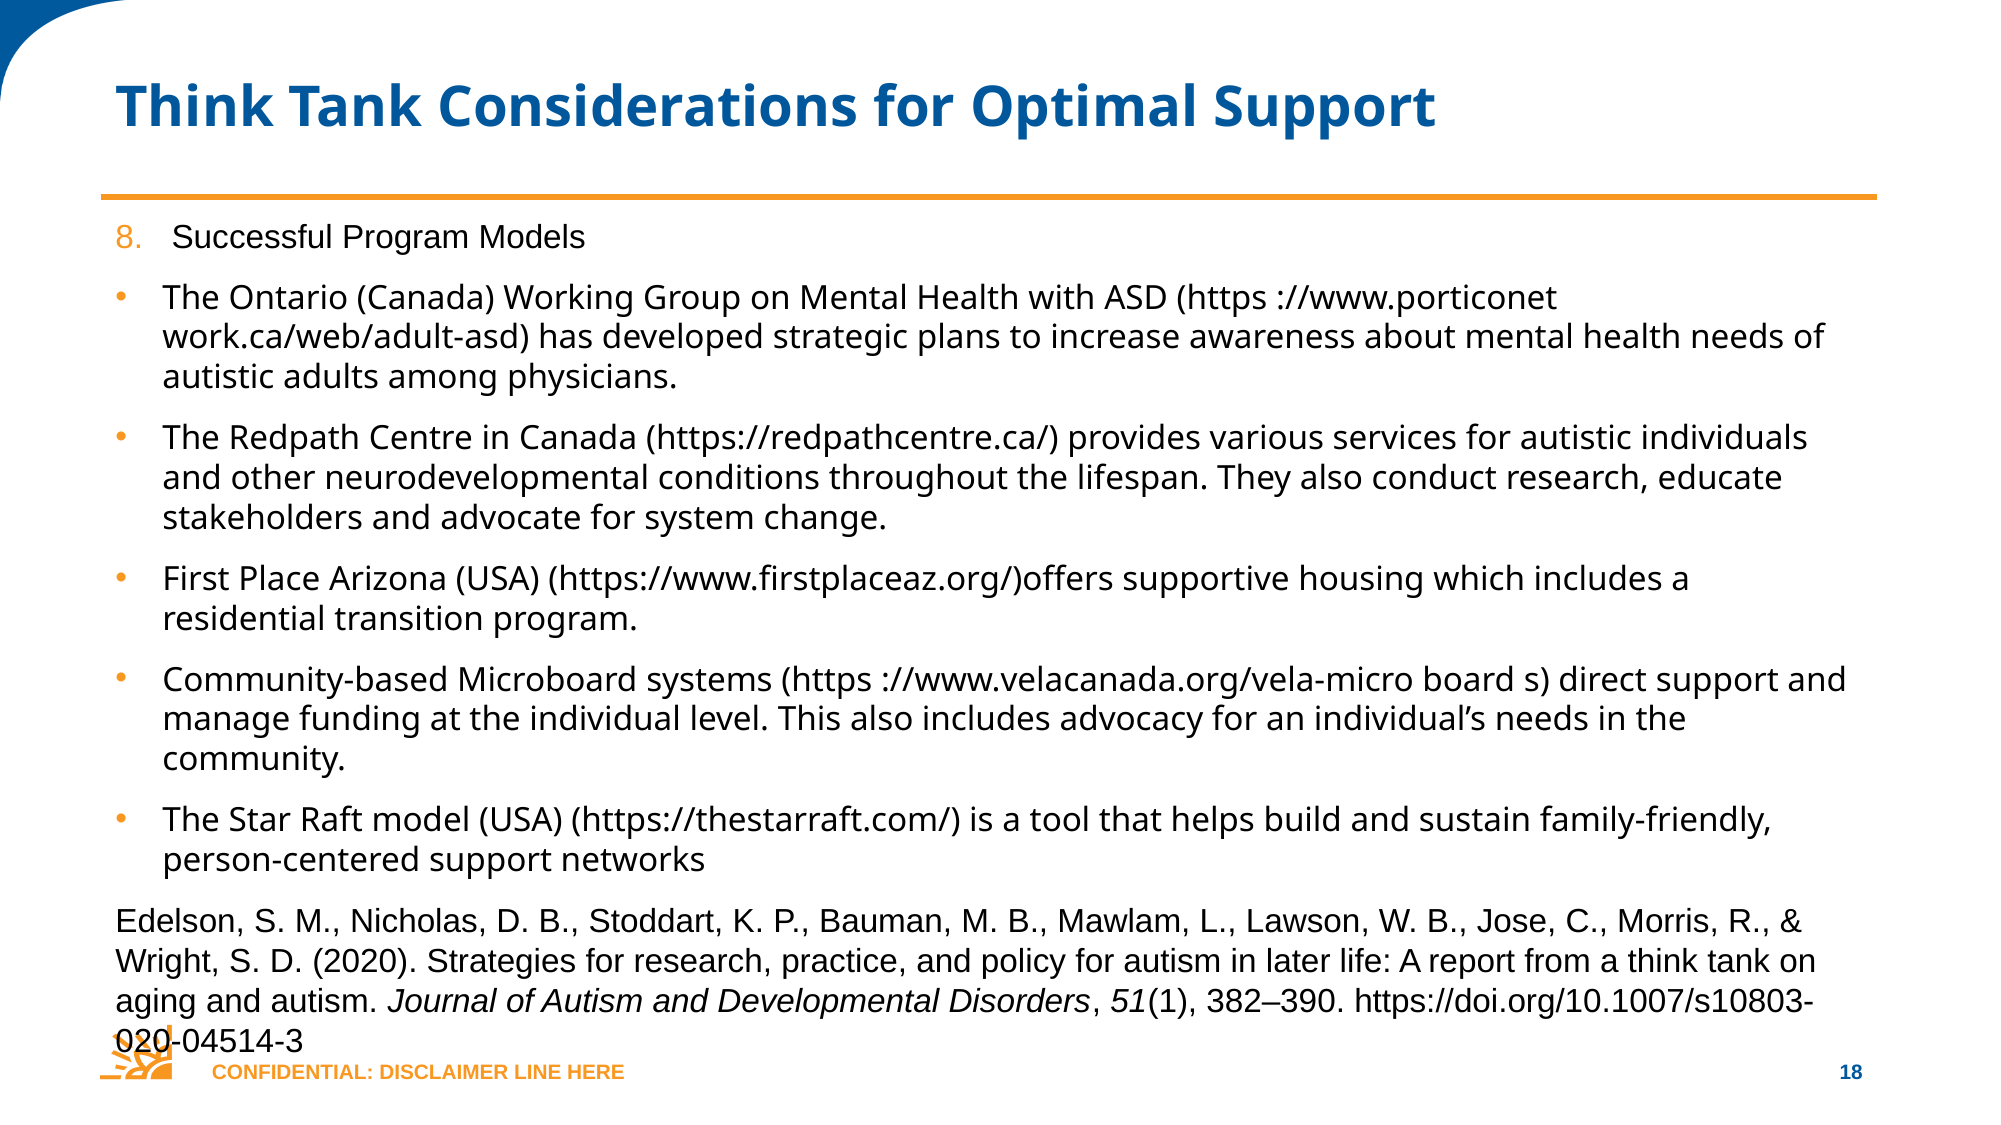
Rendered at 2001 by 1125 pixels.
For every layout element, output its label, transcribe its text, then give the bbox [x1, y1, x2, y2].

list Successful Program Models The Ontario (Canada) Working Group on Mental Health with ASD (https ://www.porticonet work.ca/web/adult-asd) has developed strategic plans to increase awareness about mental health needs of autistic adults among physicians. The Redpath Centre in Canada (https://redpathcentre.ca/) provides various services for autistic individuals and other neurodevelopmental conditions throughout the lifespan. They also conduct research, educate stakeholders and advocate for system change. First Place Arizona (USA) (https://www.firstplaceaz.org/)offers supportive housing which includes a residential transition program. Community-based Microboard systems (https ://www.velacanada.org/vela-micro board s) direct support and manage funding at the individual level. This also includes advocacy for an individual’s needs in the community. The Star Raft model (USA) (https://thestarraft.com/) is a tool that helps build and sustain family-friendly, person-centered support networks Edelson, S. M., Nicholas, D. B., Stoddart, K. P., Bauman, M. B., Mawlam, L., Lawson, W. B., Jose, C., Morris, R., & Wright, S. D. (2020). Strategies for research, practice, and policy for autism in later life: A report from a think tank on aging and autism. Journal of Autism and Developmental Disorders, 51(1), 382–390. https://doi.org/10.1007/s10803-020-04514-3 [100, 207, 1878, 890]
picture [0, 0, 2000, 1125]
title Think Tank Considerations for Optimal Support [100, 70, 1878, 171]
